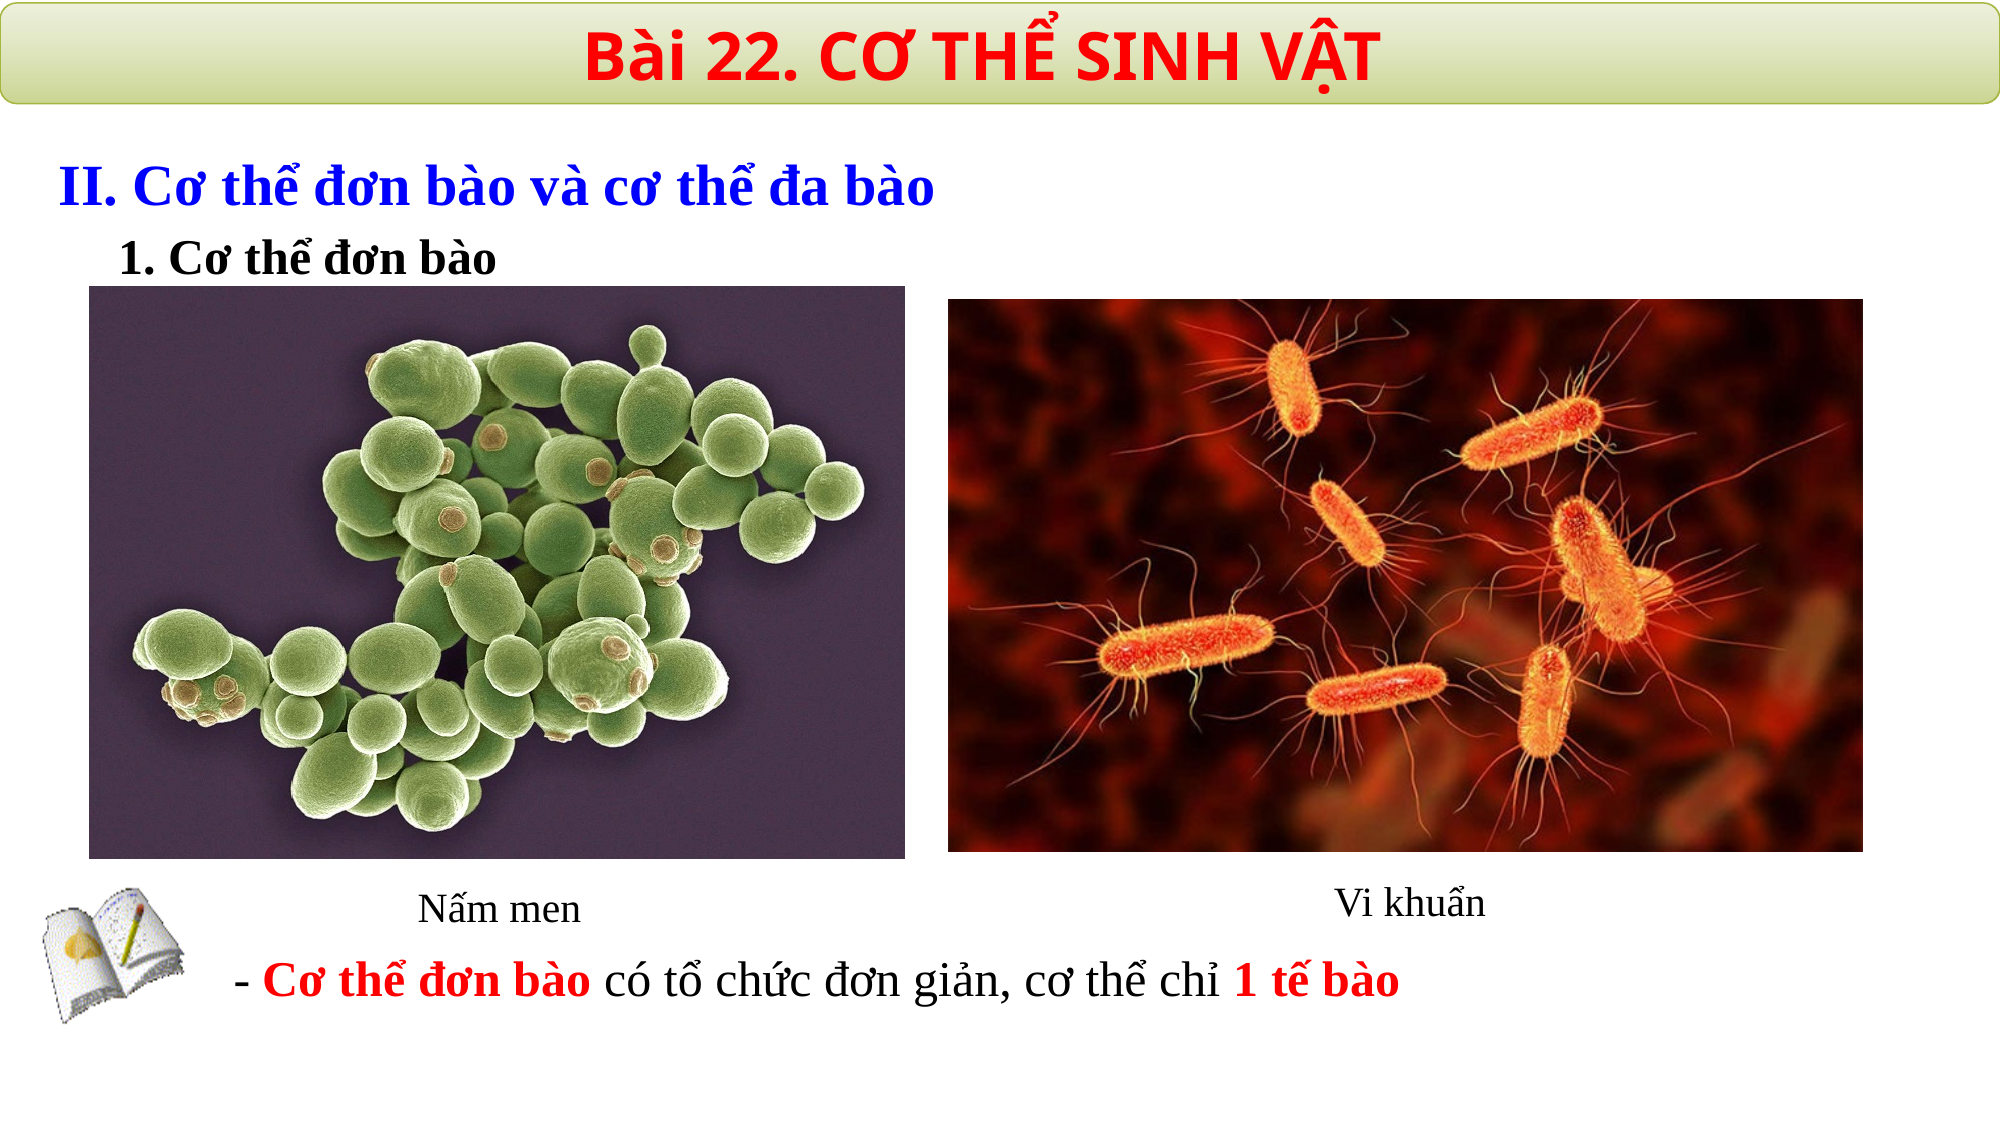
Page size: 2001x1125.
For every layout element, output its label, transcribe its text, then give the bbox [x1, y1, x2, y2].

text_box II. Cơ thể đơn bào và cơ thể đa bào [43, 140, 1150, 225]
text_box Vi khuẩn [1175, 867, 1645, 932]
text_box - Cơ thể đơn bào có tổ chức đơn giản, cơ thể chỉ 1 tế bào [218, 939, 1416, 1014]
picture [947, 299, 1863, 853]
picture [89, 286, 905, 859]
text_box Bài 22. CƠ THỂ SINH VẬT [0, 2, 2000, 105]
picture [36, 873, 195, 1030]
text_box Nấm men [264, 873, 735, 938]
text_box 1. Cơ thể đơn bào [103, 216, 599, 286]
